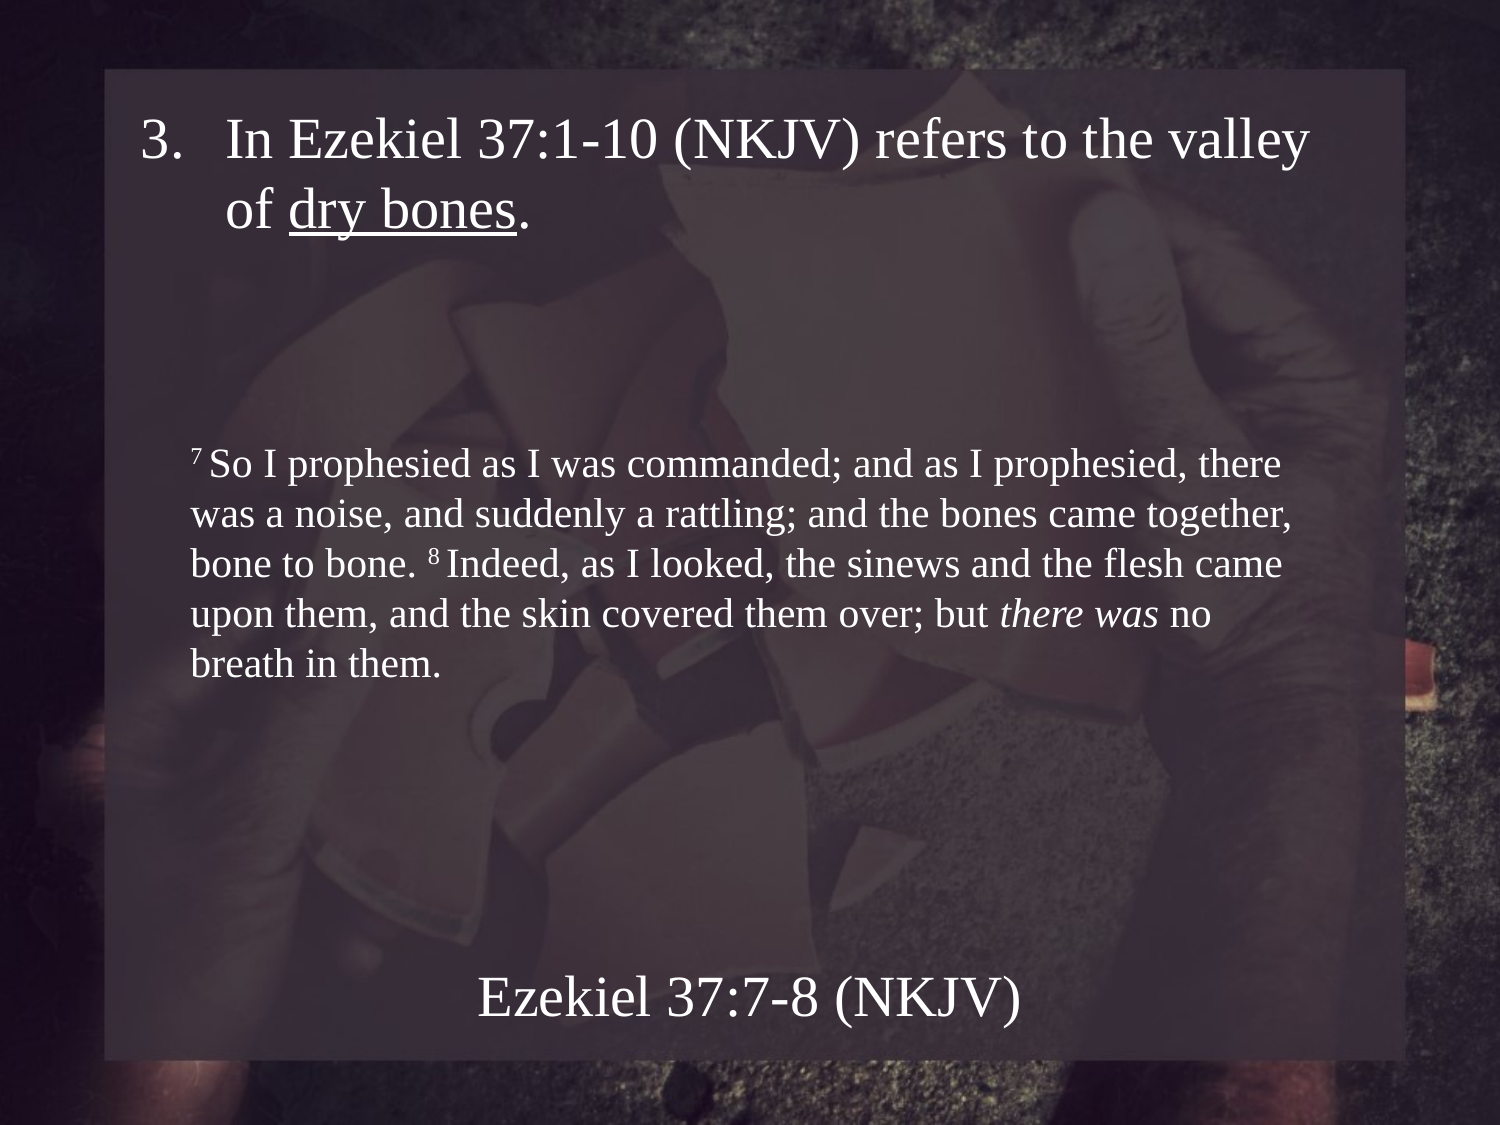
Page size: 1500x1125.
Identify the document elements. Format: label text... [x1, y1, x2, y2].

text_box 7 So I prophesied as I was commanded; and as I prophesied, there was a noise, and suddenly a rattling; and the bones came together, bone to bone. 8 Indeed, as I looked, the sinews and the flesh came upon them, and the skin covered them over; but there was no breath in them. [175, 428, 1330, 694]
text_box Ezekiel 37:7-8 (NKJV) [462, 951, 1037, 1036]
picture [0, 0, 1500, 1125]
text_box In Ezekiel 37:1-10 (NKJV) refers to the valley of dry bones. [126, 93, 1385, 248]
